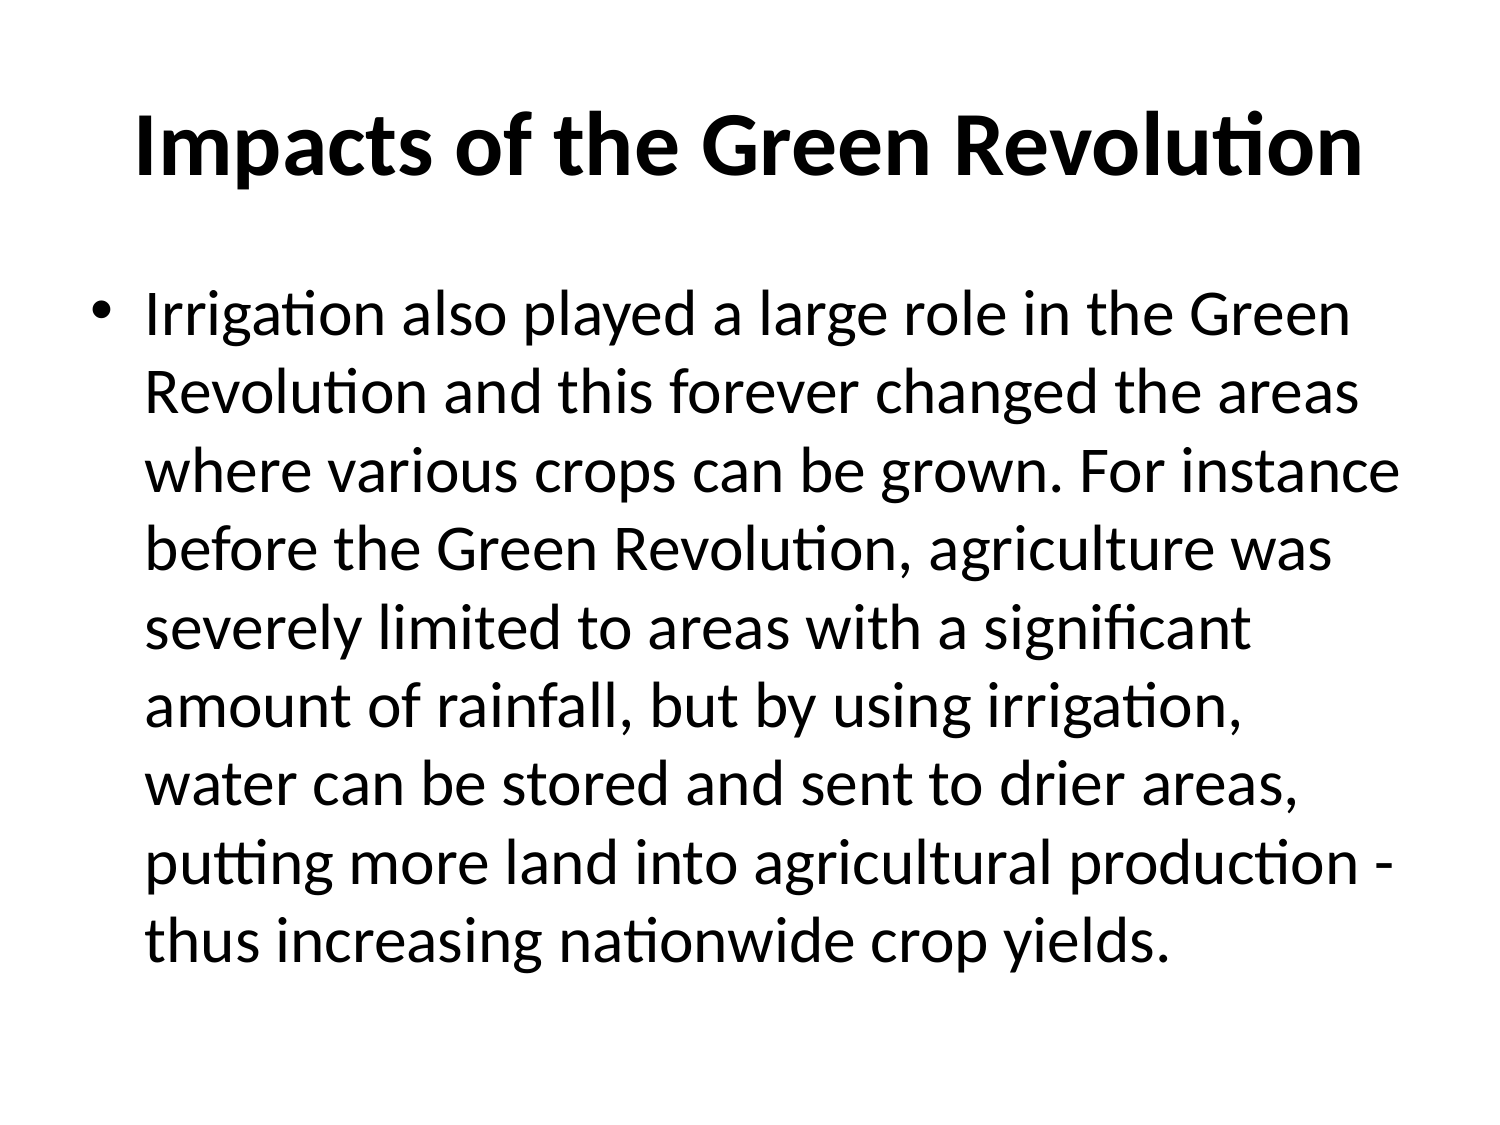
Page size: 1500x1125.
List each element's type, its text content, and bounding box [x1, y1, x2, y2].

title Impacts of the Green Revolution [75, 45, 1425, 233]
list Irrigation also played a large role in the Green Revolution and this forever changed the areas where various crops can be grown. For instance before the Green Revolution, agriculture was severely limited to areas with a significant amount of rainfall, but by using irrigation, water can be stored and sent to drier areas, putting more land into agricultural production - thus increasing nationwide crop yields. [75, 262, 1425, 1005]
